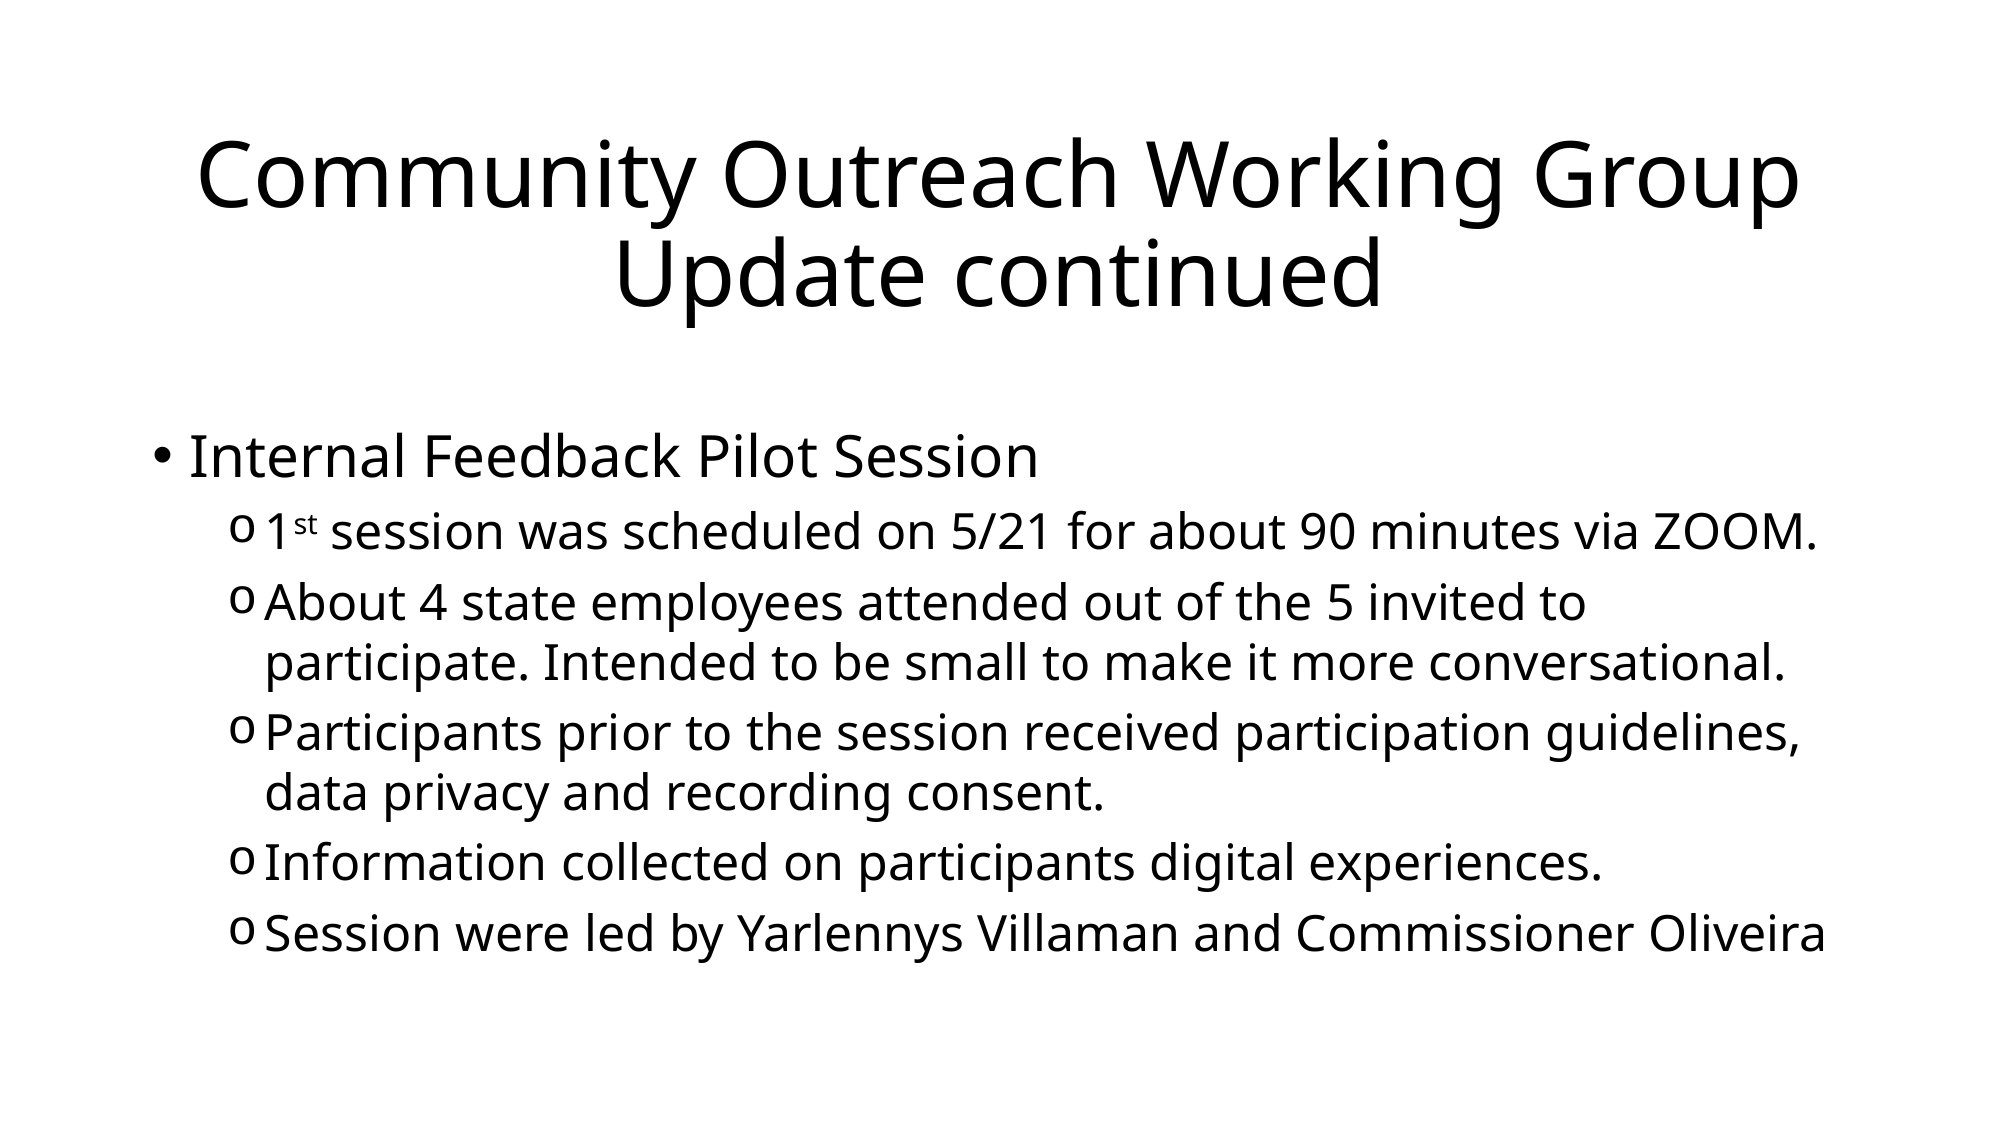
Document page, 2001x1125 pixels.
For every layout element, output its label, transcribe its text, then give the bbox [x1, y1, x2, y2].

list Internal Feedback Pilot Session 1st session was scheduled on 5/21 for about 90 minutes via ZOOM. About 4 state employees attended out of the 5 invited to participate. Intended to be small to make it more conversational. Participants prior to the session received participation guidelines, data privacy and recording consent. Information collected on participants digital experiences. Session were led by Yarlennys Villaman and Commissioner Oliveira [137, 411, 1863, 1066]
title Community Outreach Working Group Update continued [137, 118, 1863, 337]
